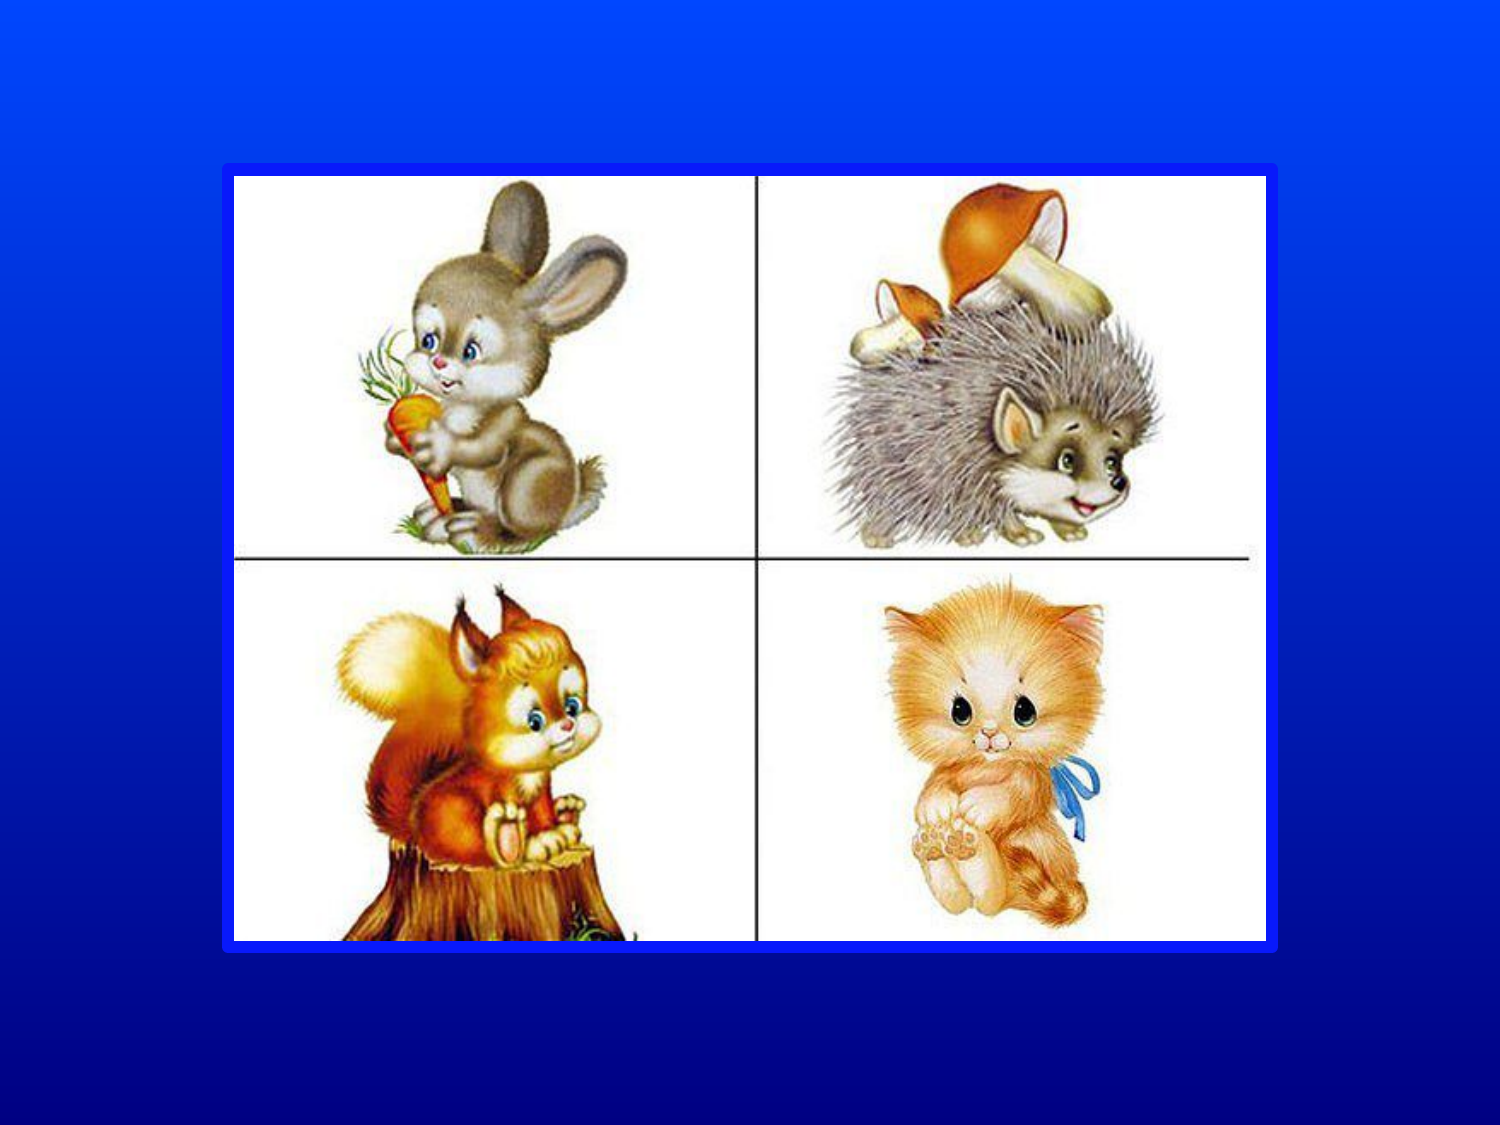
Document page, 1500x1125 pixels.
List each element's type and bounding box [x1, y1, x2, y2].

picture [234, 175, 1266, 941]
